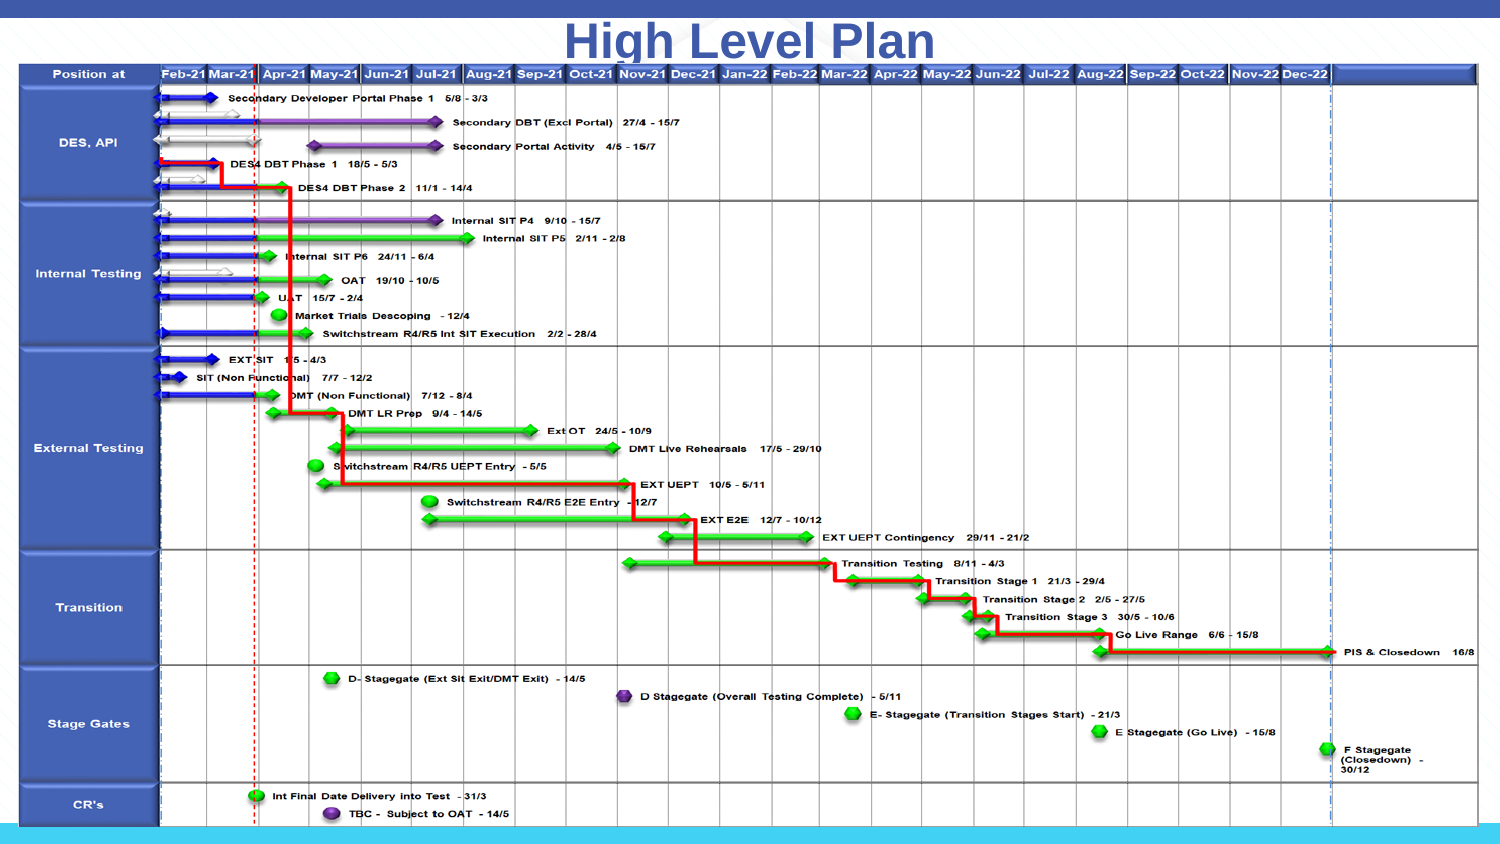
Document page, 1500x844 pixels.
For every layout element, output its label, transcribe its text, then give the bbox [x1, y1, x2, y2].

picture [0, 0, 1500, 844]
text_box High Level Plan [74, 1, 1425, 61]
